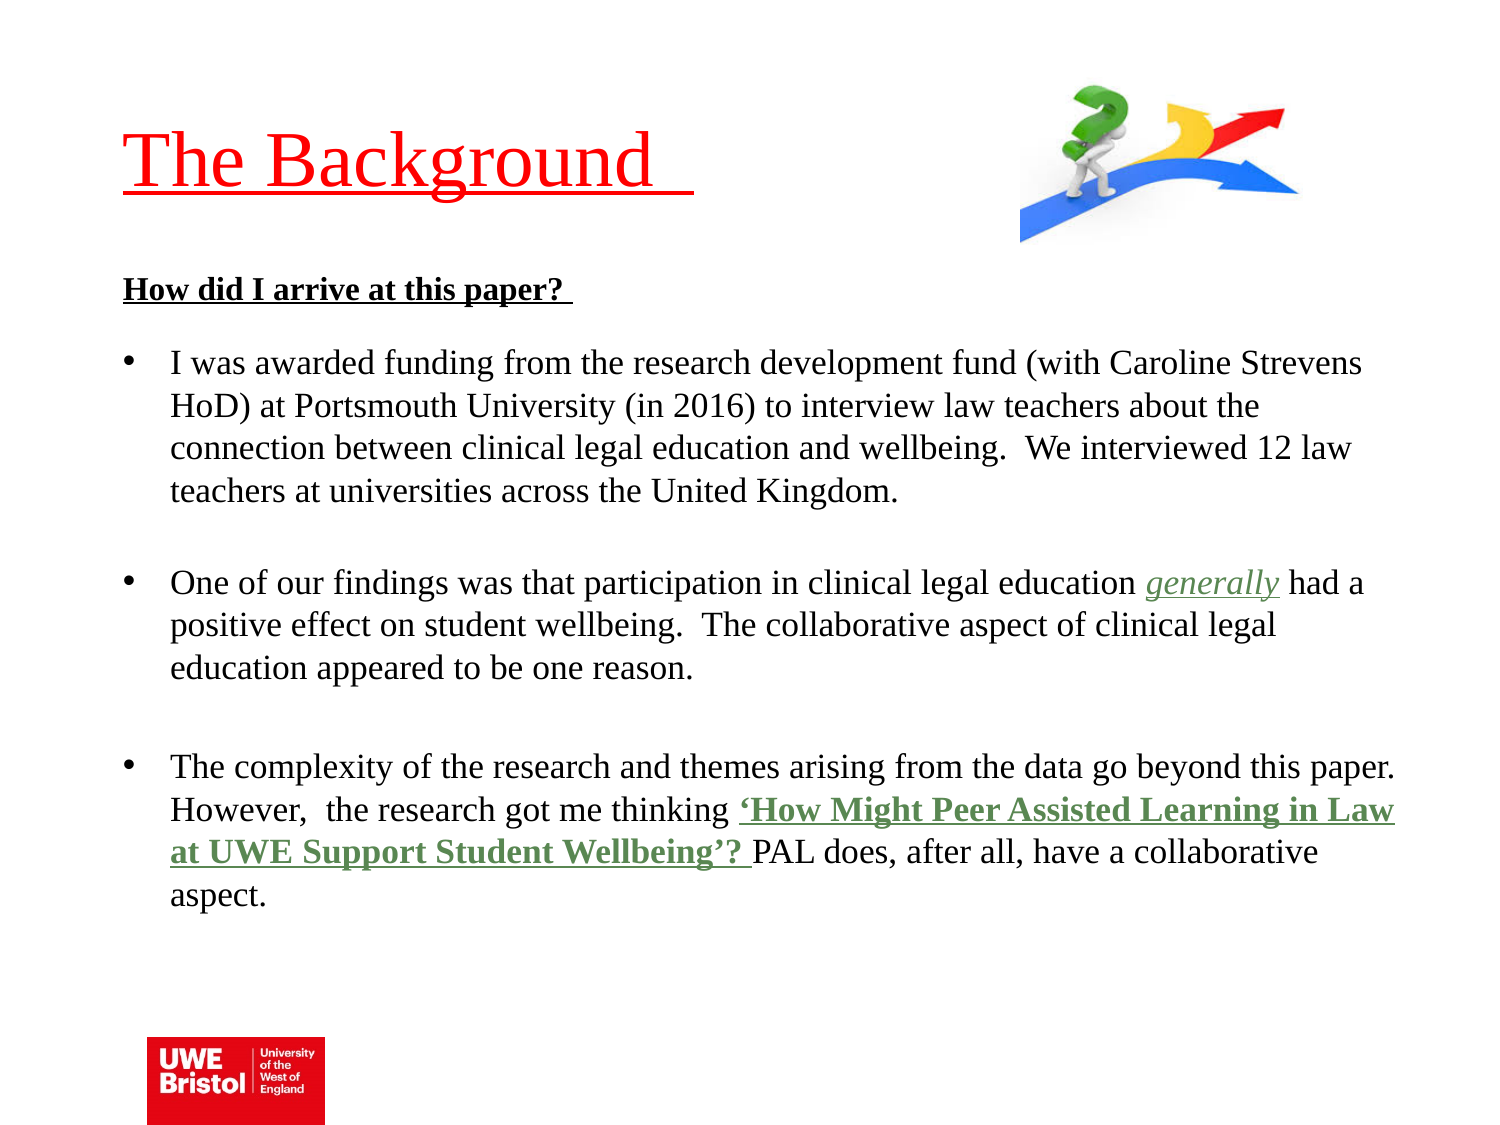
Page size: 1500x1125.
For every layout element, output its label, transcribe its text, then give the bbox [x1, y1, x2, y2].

list How did I arrive at this paper? I was awarded funding from the research development fund (with Caroline Strevens HoD) at Portsmouth University (in 2016) to interview law teachers about the connection between clinical legal education and wellbeing. We interviewed 12 law teachers at universities across the United Kingdom. One of our findings was that participation in clinical legal education generally had a positive effect on student wellbeing. The collaborative aspect of clinical legal education appeared to be one reason. The complexity of the research and themes arising from the data go beyond this paper. However, the research got me thinking ‘How Might Peer Assisted Learning in Law at UWE Support Student Wellbeing’? PAL does, after all, have a collaborative aspect. [123, 267, 1413, 846]
picture [1019, 42, 1329, 249]
picture [147, 1037, 325, 1125]
list The Background [123, 101, 1328, 267]
